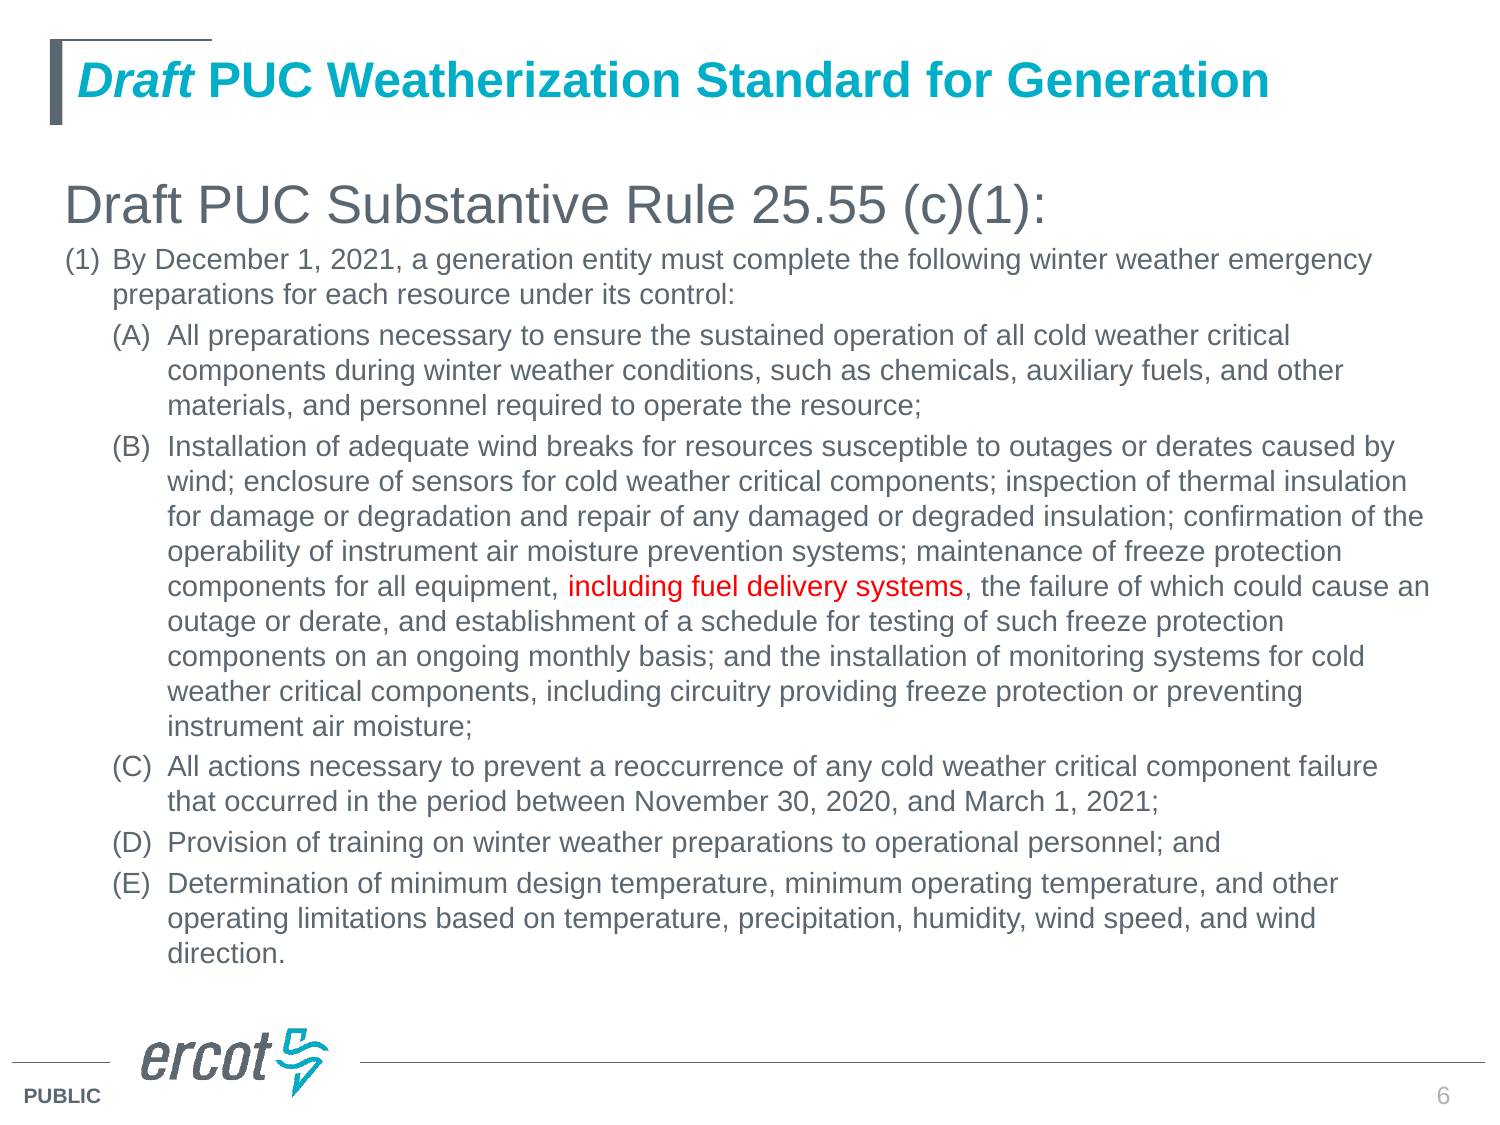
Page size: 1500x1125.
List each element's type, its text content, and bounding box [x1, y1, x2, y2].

slide_number 6 [1400, 1076, 1488, 1113]
picture [137, 1024, 332, 1100]
title Draft PUC Weatherization Standard for Generation [62, 39, 1450, 125]
list Draft PUC Substantive Rule 25.55 (c)(1): (1) By December 1, 2021, a generation entity must complete the following winter weather emergency preparations for each resource under its control: (A) All preparations necessary to ensure the sustained operation of all cold weather critical components during winter weather conditions, such as chemicals, auxiliary fuels, and other materials, and personnel required to operate the resource; (B) Installation of adequate wind breaks for resources susceptible to outages or derates caused by wind; enclosure of sensors for cold weather critical components; inspection of thermal insulation for damage or degradation and repair of any damaged or degraded insulation; confirmation of the operability of instrument air moisture prevention systems; maintenance of freeze protection components for all equipment, including fuel delivery systems, the failure of which could cause an outage or derate, and establishment of a schedule for testing of such freeze protection components on an ongoing monthly basis; and the installation of monitoring systems for cold weather critical components, including circuitry providing freeze protection or preventing instrument air moisture; (C) All actions necessary to prevent a reoccurrence of any cold weather critical component failure that occurred in the period between November 30, 2020, and March 1, 2021; (D) Provision of training on winter weather preparations to operational personnel; and (E) Determination of minimum design temperature, minimum operating temperature, and other operating limitations based on temperature, precipitation, humidity, wind speed, and wind direction. [50, 162, 1450, 992]
